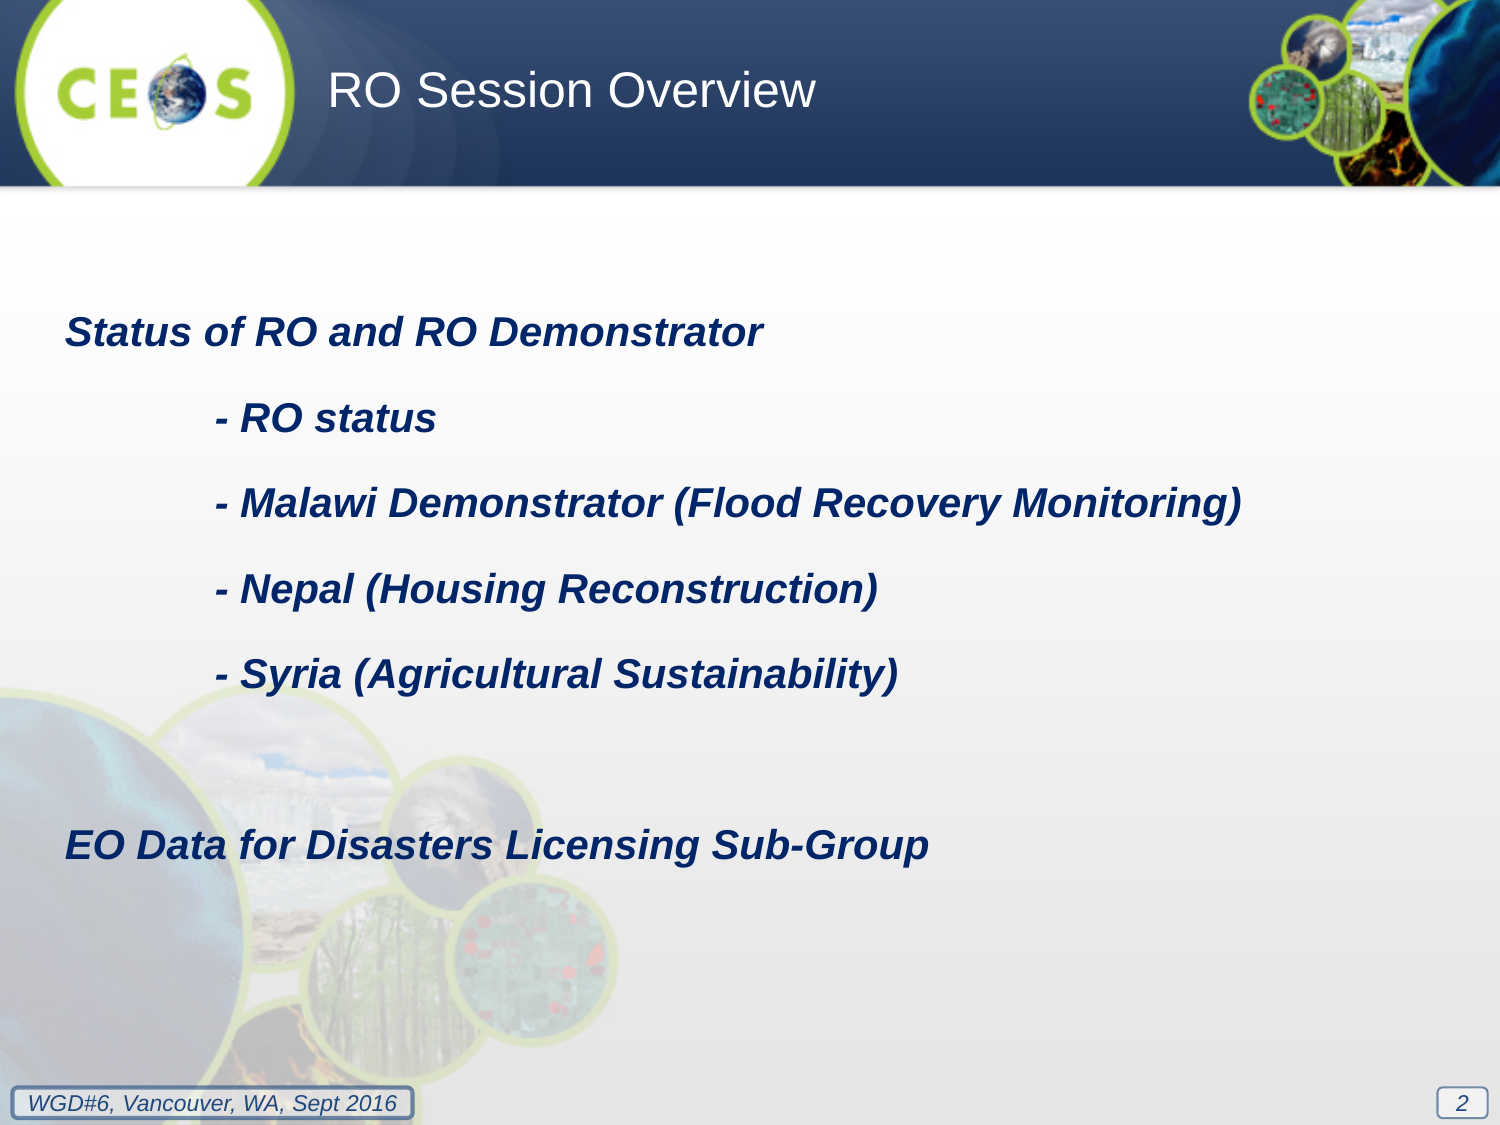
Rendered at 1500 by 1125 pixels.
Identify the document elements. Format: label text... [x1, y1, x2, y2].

slide_number 2 [1436, 1086, 1489, 1120]
list RO Session Overview [312, 50, 1313, 138]
picture [0, 0, 1500, 1125]
list Status of RO and RO Demonstrator - RO status - Malawi Demonstrator (Flood Recovery Monitoring) - Nepal (Housing Reconstruction) - Syria (Agricultural Sustainability) EO Data for Disasters Licensing Sub-Group [50, 212, 1425, 1088]
